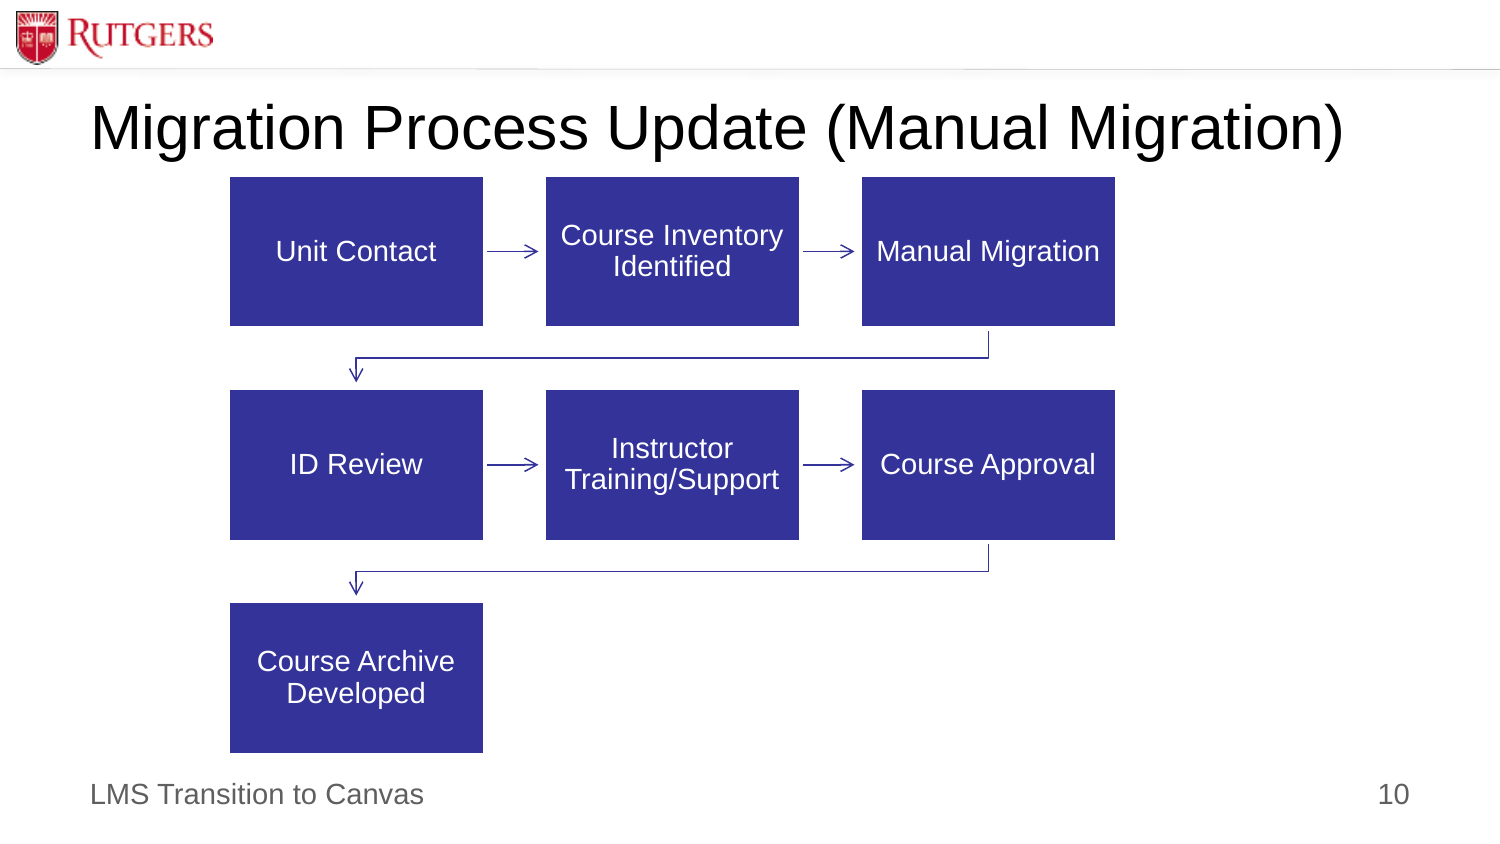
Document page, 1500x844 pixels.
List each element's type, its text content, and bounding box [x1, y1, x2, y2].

picture [16, 11, 213, 65]
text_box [94, 174, 1251, 756]
title Migration Process Update (Manual Migration) [75, 75, 1425, 175]
slide_number 10 [1074, 768, 1426, 828]
